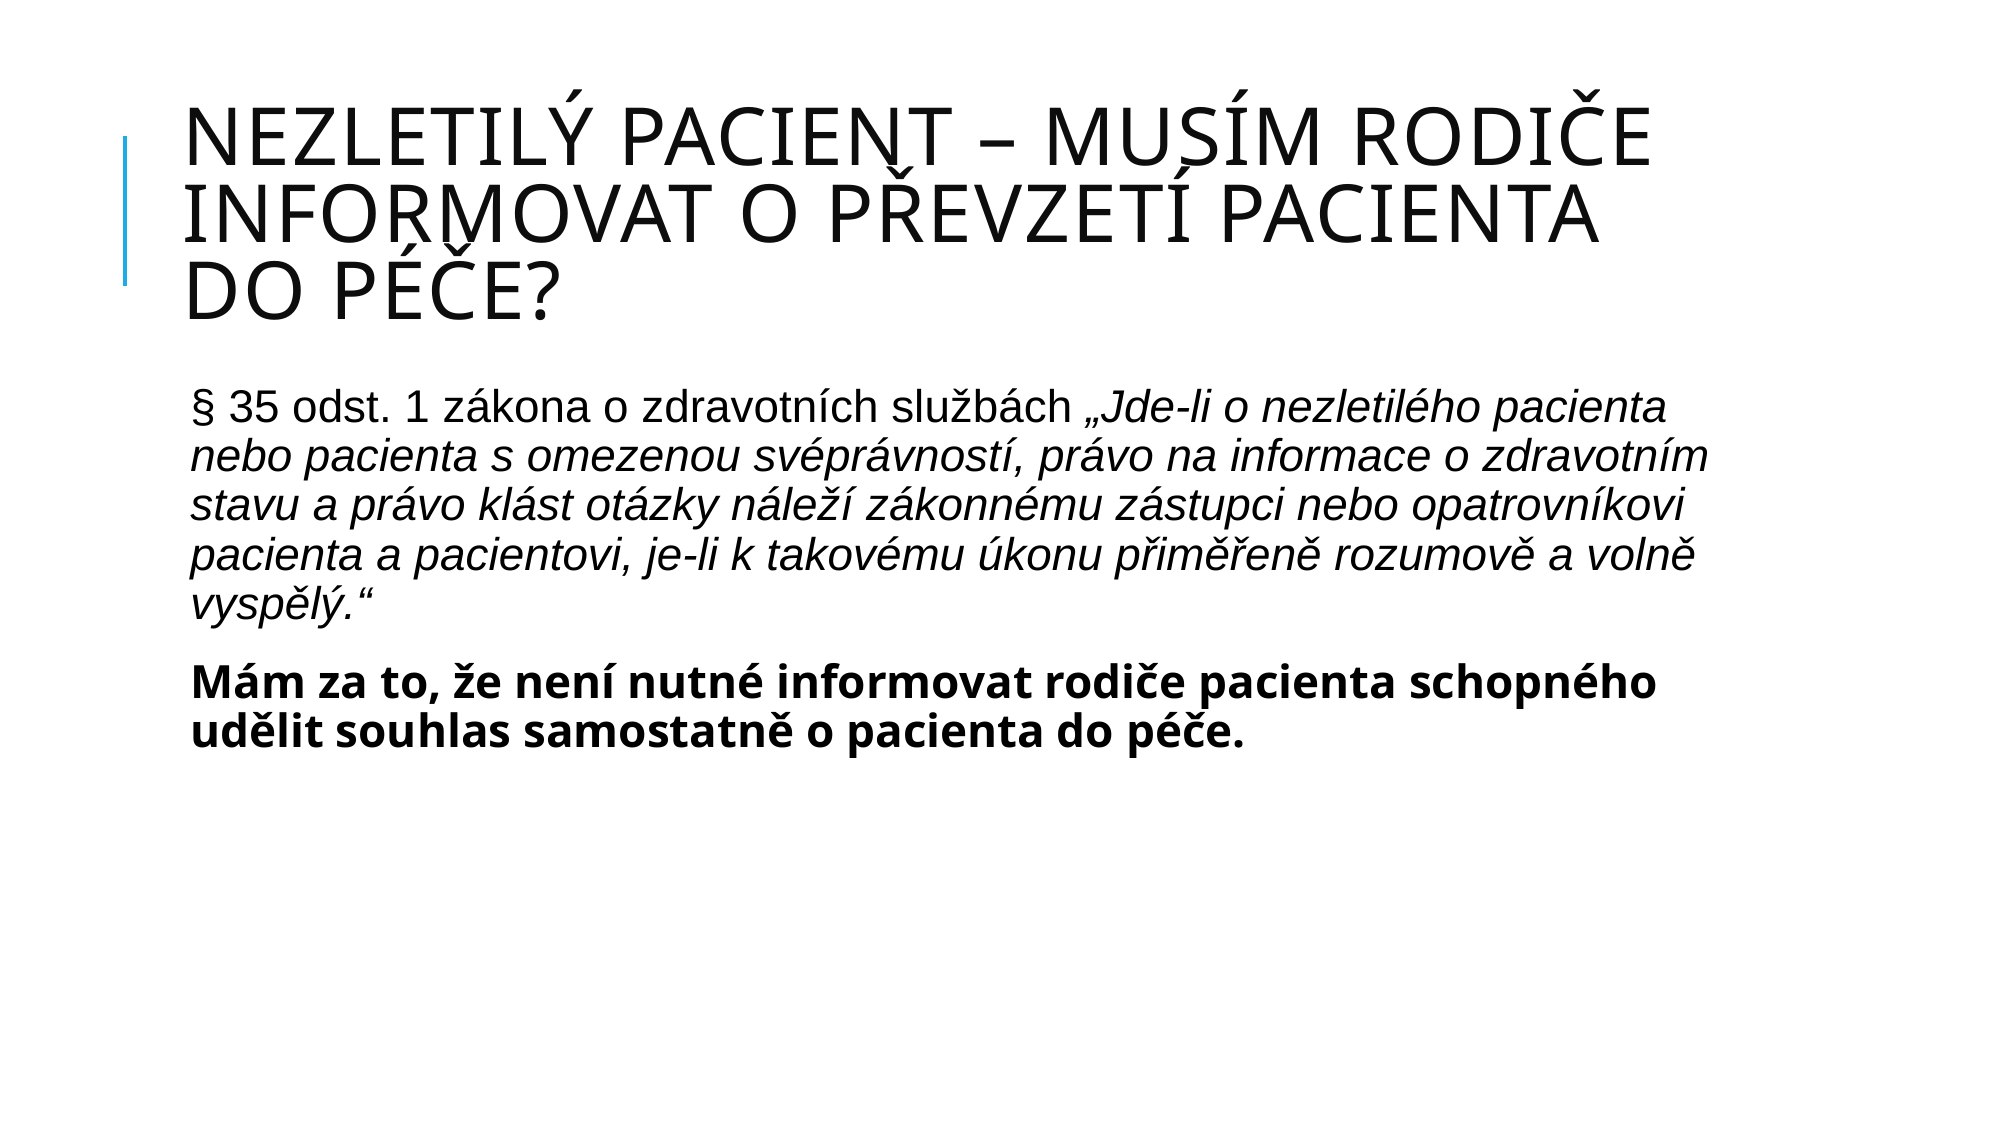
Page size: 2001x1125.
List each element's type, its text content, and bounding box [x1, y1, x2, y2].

title Nezletilý pacient – Musím rodiče informovat o převzetí pacienta do péče? [168, 96, 1763, 342]
list § 35 odst. 1 zákona o zdravotních službách „Jde-li o nezletilého pacienta nebo pacienta s omezenou svéprávností, právo na informace o zdravotním stavu a právo klást otázky náleží zákonnému zástupci nebo opatrovníkovi pacienta a pacientovi, je-li k takovému úkonu přiměřeně rozumově a volně vyspělý.“ Mám za to, že není nutné informovat rodiče pacienta schopného udělit souhlas samostatně o pacienta do péče. [168, 375, 1763, 1035]
